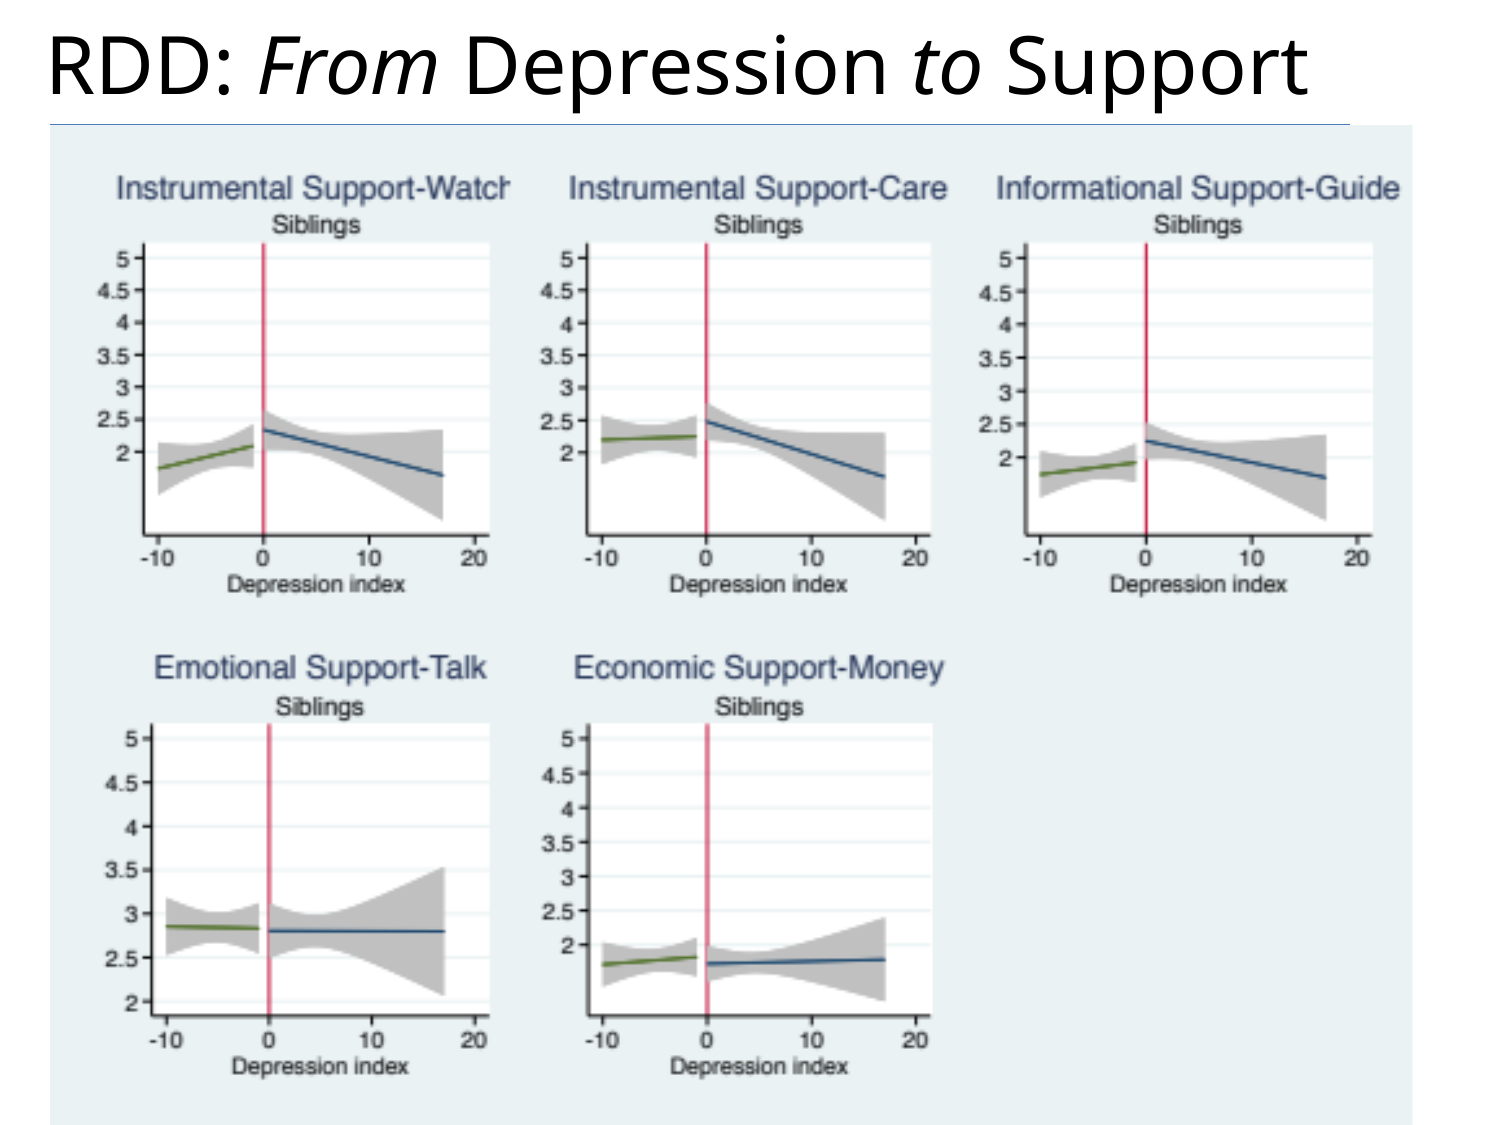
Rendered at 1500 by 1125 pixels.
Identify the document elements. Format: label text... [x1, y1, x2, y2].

picture [49, 124, 1413, 1125]
text_box RDD: From Depression to Support [30, 5, 1475, 194]
